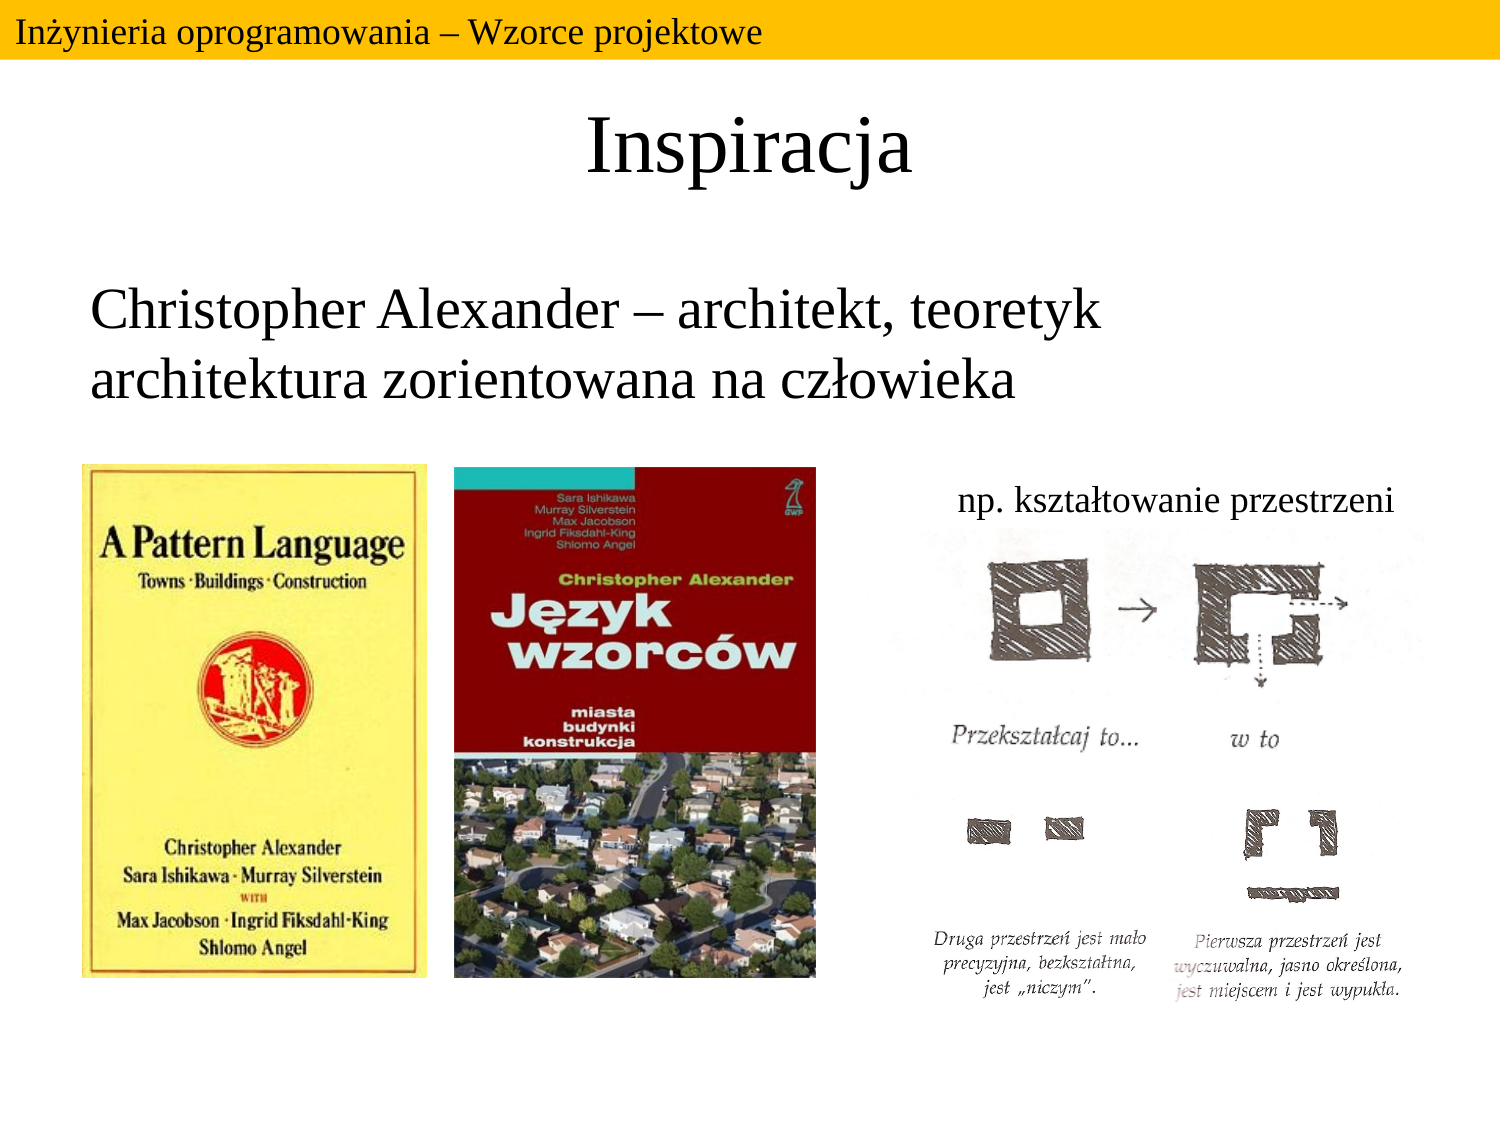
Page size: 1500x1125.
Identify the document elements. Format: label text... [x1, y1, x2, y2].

title Inspiracja [75, 60, 1425, 233]
picture [856, 527, 1424, 759]
picture [82, 464, 427, 978]
picture [454, 467, 816, 978]
list Christopher Alexander – architekt, teoretyk architektura zorientowana na człowieka [75, 262, 1425, 445]
text_box np. kształtowanie przestrzeni [942, 467, 1411, 526]
text_box Inżynieria oprogramowania – Wzorce projektowe [0, 0, 1500, 60]
picture [895, 786, 1413, 1029]
